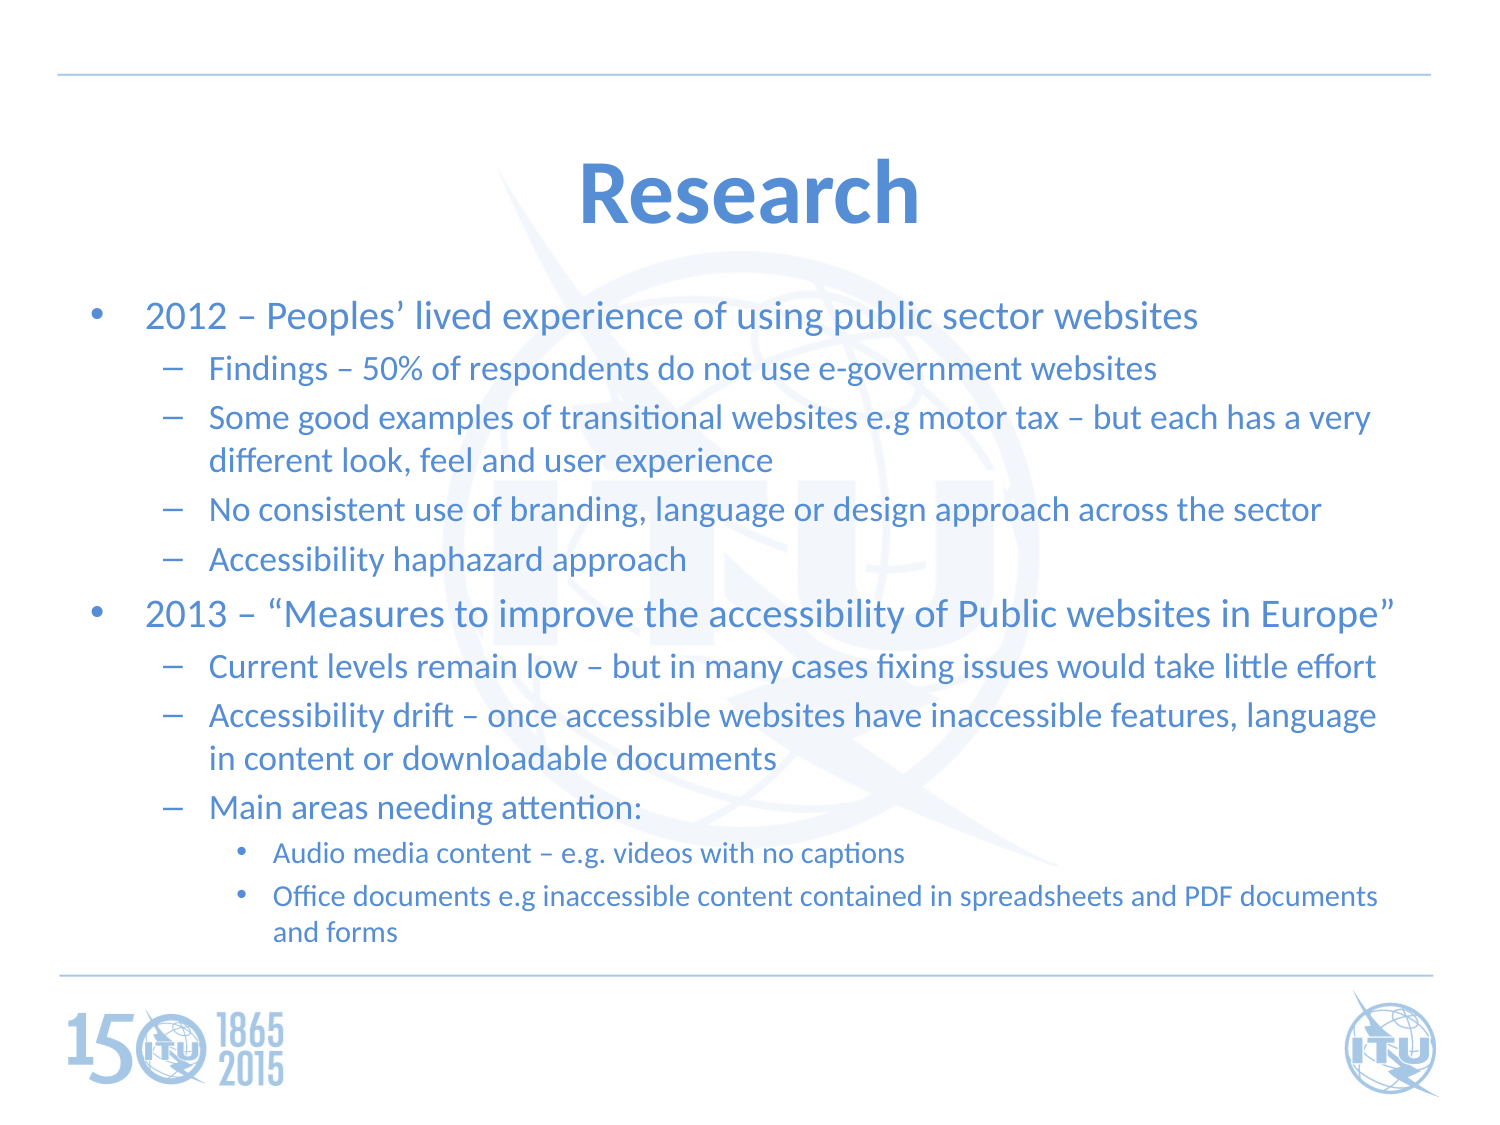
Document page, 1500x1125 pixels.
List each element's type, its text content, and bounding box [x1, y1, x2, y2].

list 2012 – Peoples’ lived experience of using public sector websites Findings – 50% of respondents do not use e-government websites Some good examples of transitional websites e.g motor tax – but each has a very different look, feel and user experience No consistent use of branding, language or design approach across the sector Accessibility haphazard approach 2013 – “Measures to improve the accessibility of Public websites in Europe” Current levels remain low – but in many cases fixing issues would take little effort Accessibility drift – once accessible websites have inaccessible features, language in content or downloadable documents Main areas needing attention: Audio media content – e.g. videos with no captions Office documents e.g inaccessible content contained in spreadsheets and PDF documents and forms [75, 281, 1425, 980]
title Research [75, 93, 1425, 281]
